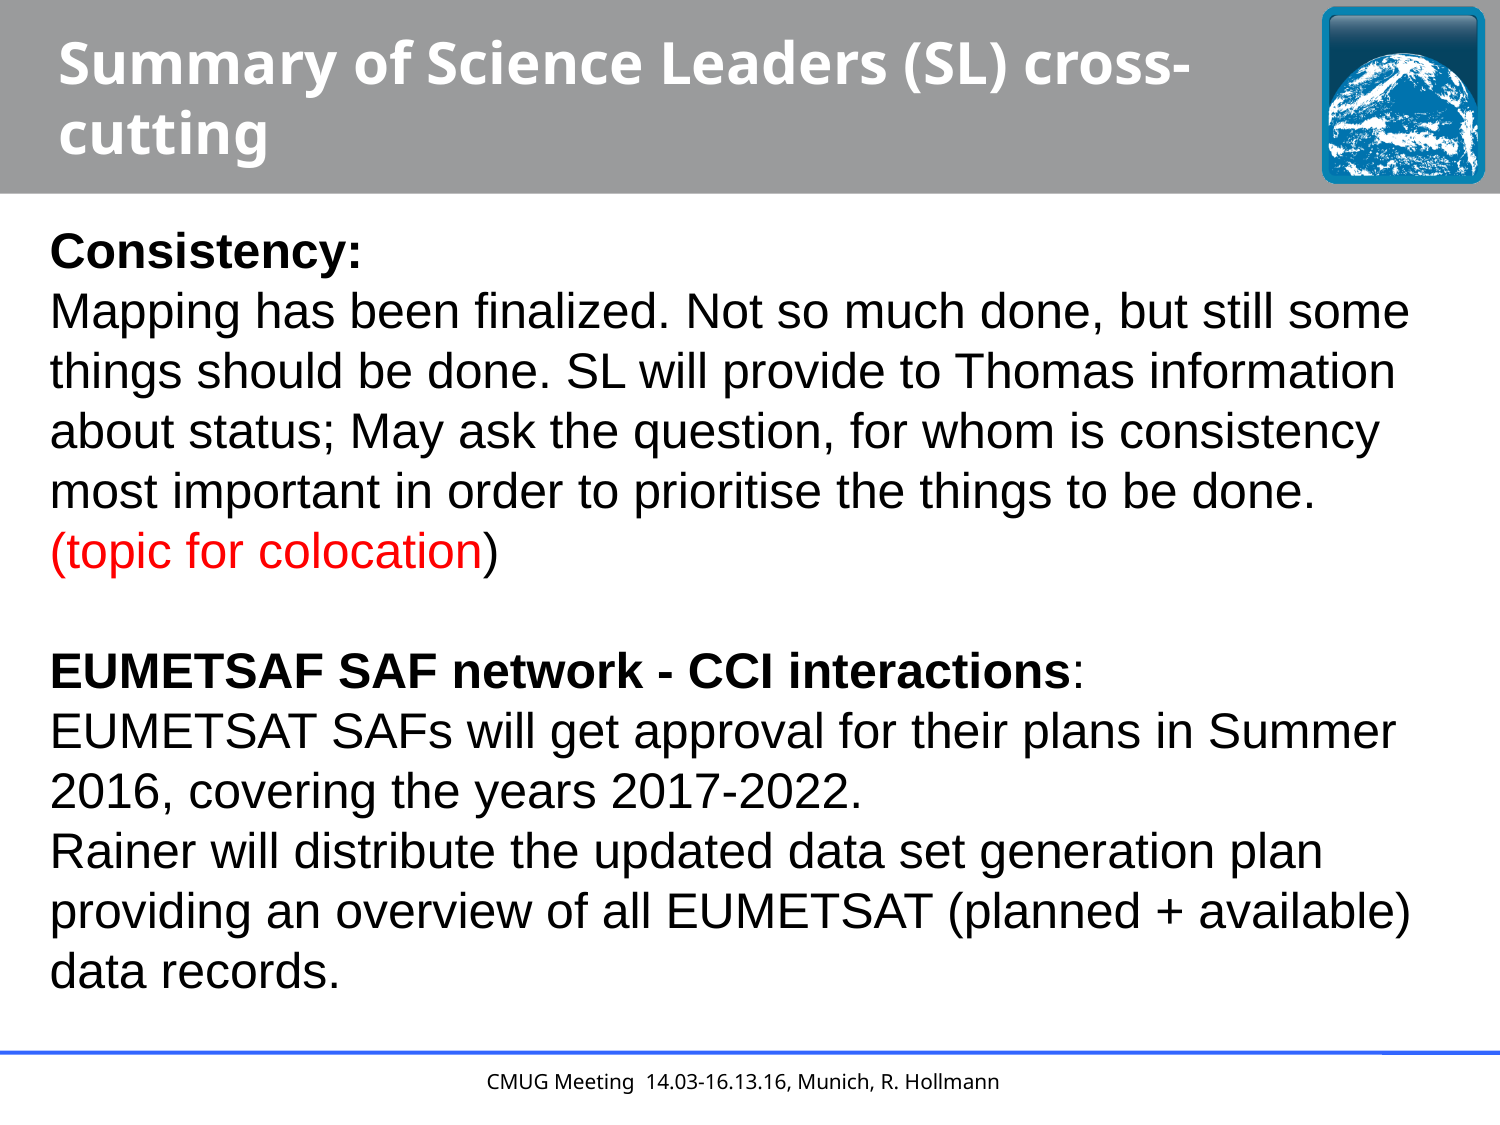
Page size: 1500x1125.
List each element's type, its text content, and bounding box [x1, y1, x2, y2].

text_box Summary of Science Leaders (SL) cross-cutting [43, 19, 1261, 174]
text_box Consistency: Mapping has been finalized. Not so much done, but still some things should be done. SL will provide to Thomas information about status; May ask the question, for whom is consistency most important in order to prioritise the things to be done. (topic for colocation) EUMETSAF SAF network - CCI interactions: EUMETSAT SAFs will get approval for their plans in Summer 2016, covering the years 2017-2022. Rainer will distribute the updated data set generation plan providing an overview of all EUMETSAT (planned + available) data records. [34, 211, 1488, 1007]
picture [1312, 0, 1494, 193]
